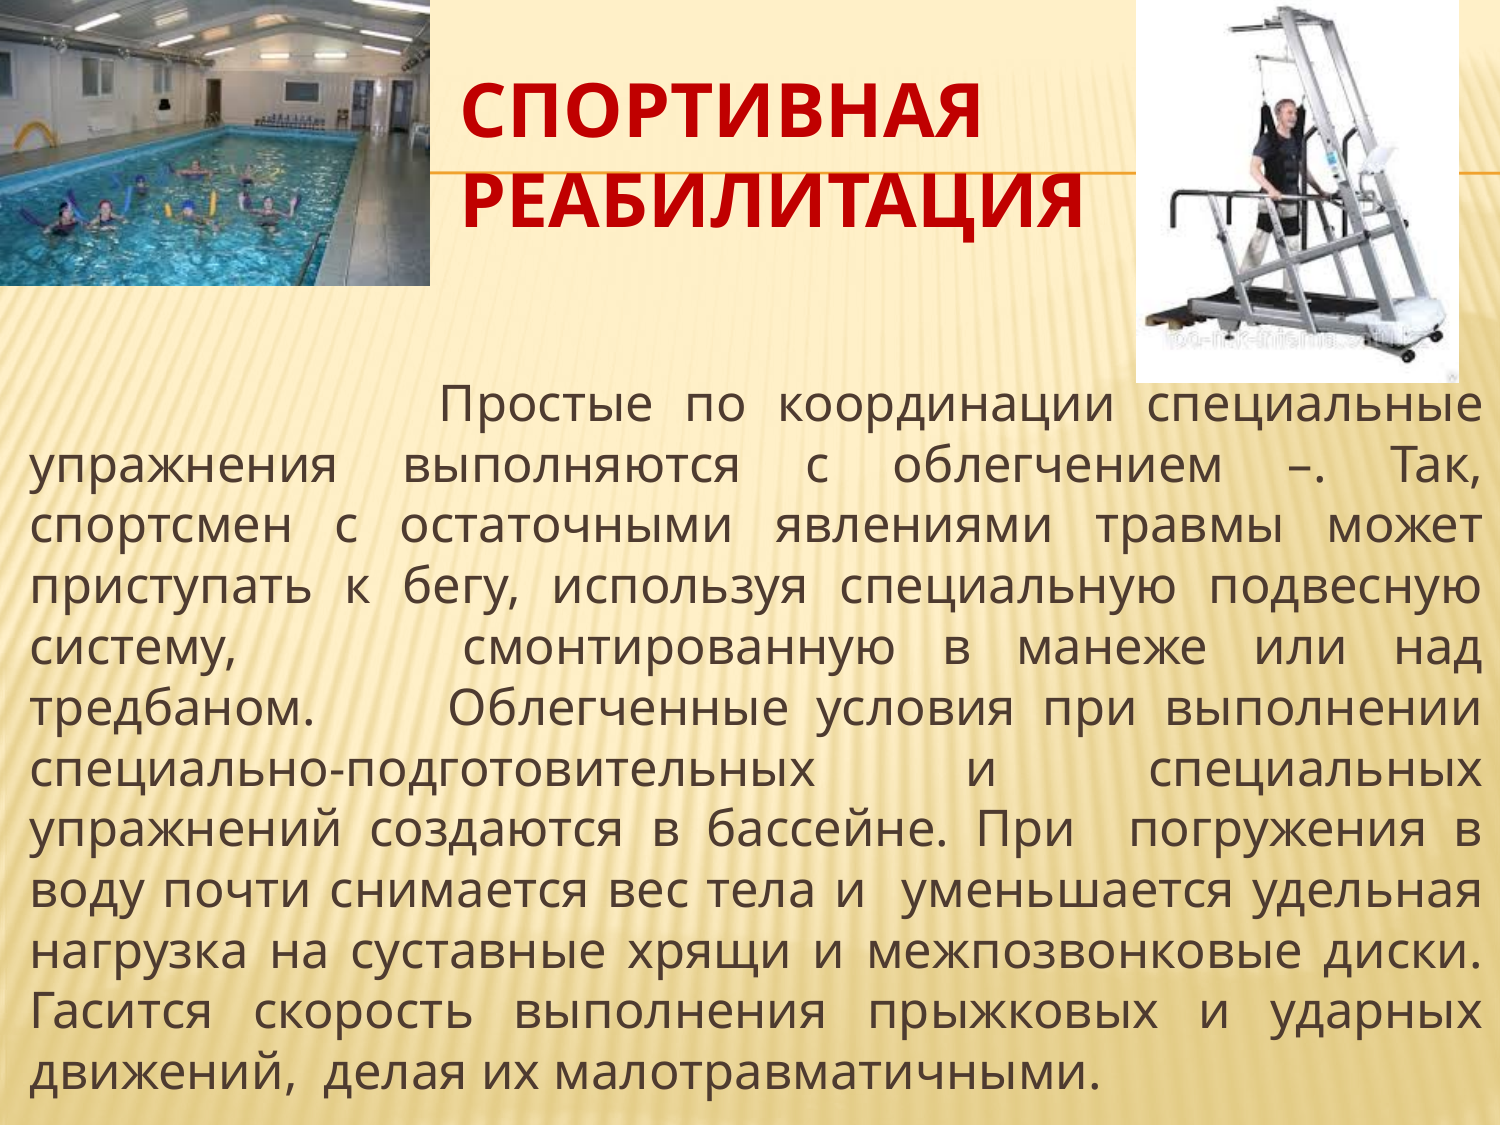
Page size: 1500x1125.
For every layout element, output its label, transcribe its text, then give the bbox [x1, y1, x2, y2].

picture [0, 0, 430, 287]
list Простые по координации специальные упражнения выполняются с облегчением –. Так, спортсмен с остаточными явлениями травмы может приступать к бегу, используя специальную подвесную систему, смонтированную в манеже или над тредбаном. Облегченные условия при выполнении специально-подготовительных и специальных упражнений создаются в бассейне. При погружения в воду почти снимается вес тела и уменьшается удельная нагрузка на суставные хрящи и межпозвонковые диски. Гасится скорость выполнения прыжковых и ударных движений, делая их малотравматичными. [0, 363, 1500, 1125]
title спортивная реабилитация [445, 0, 1114, 305]
picture [1136, 0, 1459, 384]
